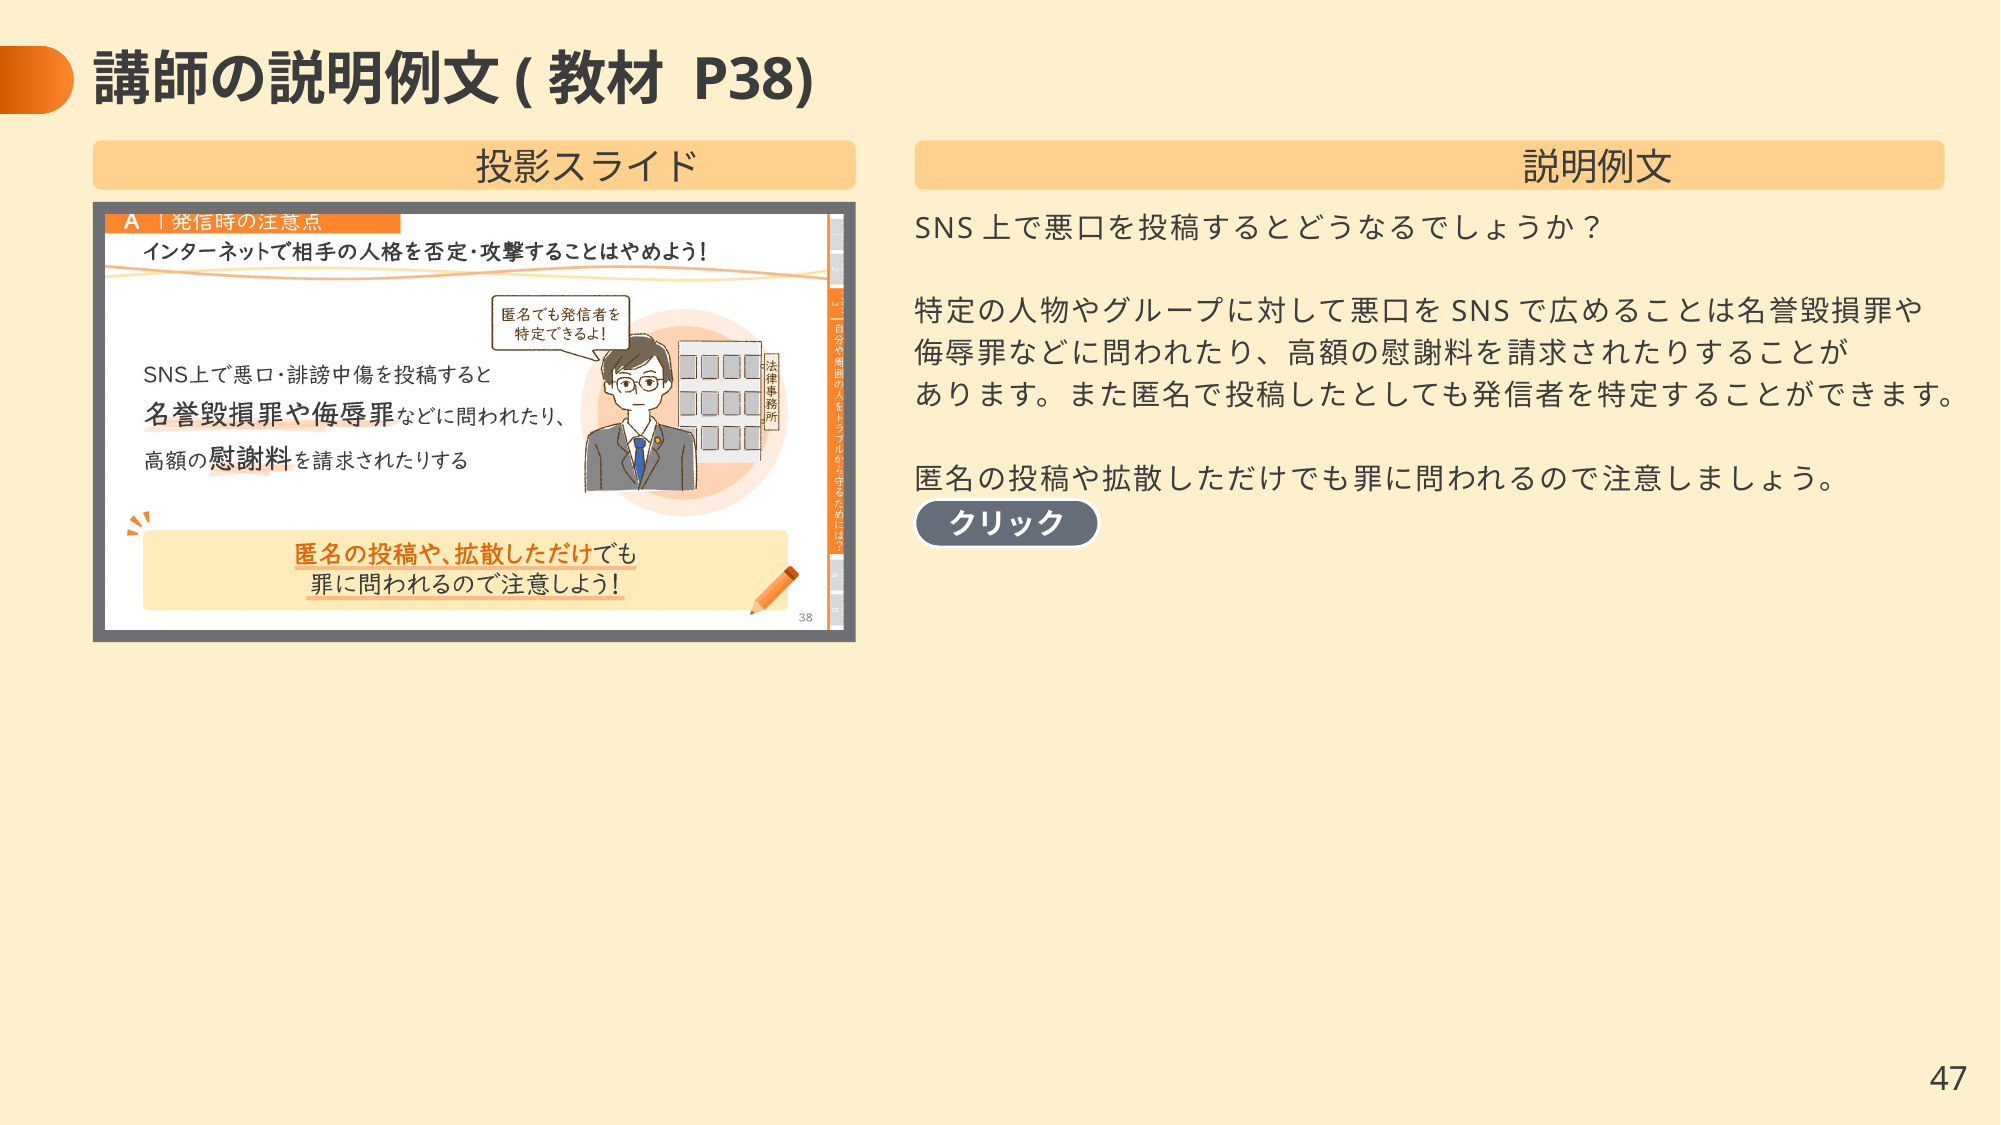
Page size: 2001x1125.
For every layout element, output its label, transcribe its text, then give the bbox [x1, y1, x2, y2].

text_box SNS上で悪口を投稿するとどうなるでしょうか？ 特定の人物やグループに対して悪口をSNSで広めることは名誉毀損罪や 侮辱罪などに問われたり、高額の慰謝料を請求されたりすることが あります。また匿名で投稿したとしても発信者を特定することができます。 匿名の投稿や拡散しただけでも罪に問われるので注意しましょう。 [914, 201, 1945, 496]
text_box 説明例文 [913, 139, 1946, 191]
title 講師の説明例文(教材 P38) [92, 49, 1908, 111]
picture [104, 214, 844, 630]
slide_number 46 [1884, 1065, 1968, 1096]
text_box クリック [913, 498, 1101, 549]
text_box 投影スライド [91, 139, 857, 191]
text_box [92, 201, 857, 643]
